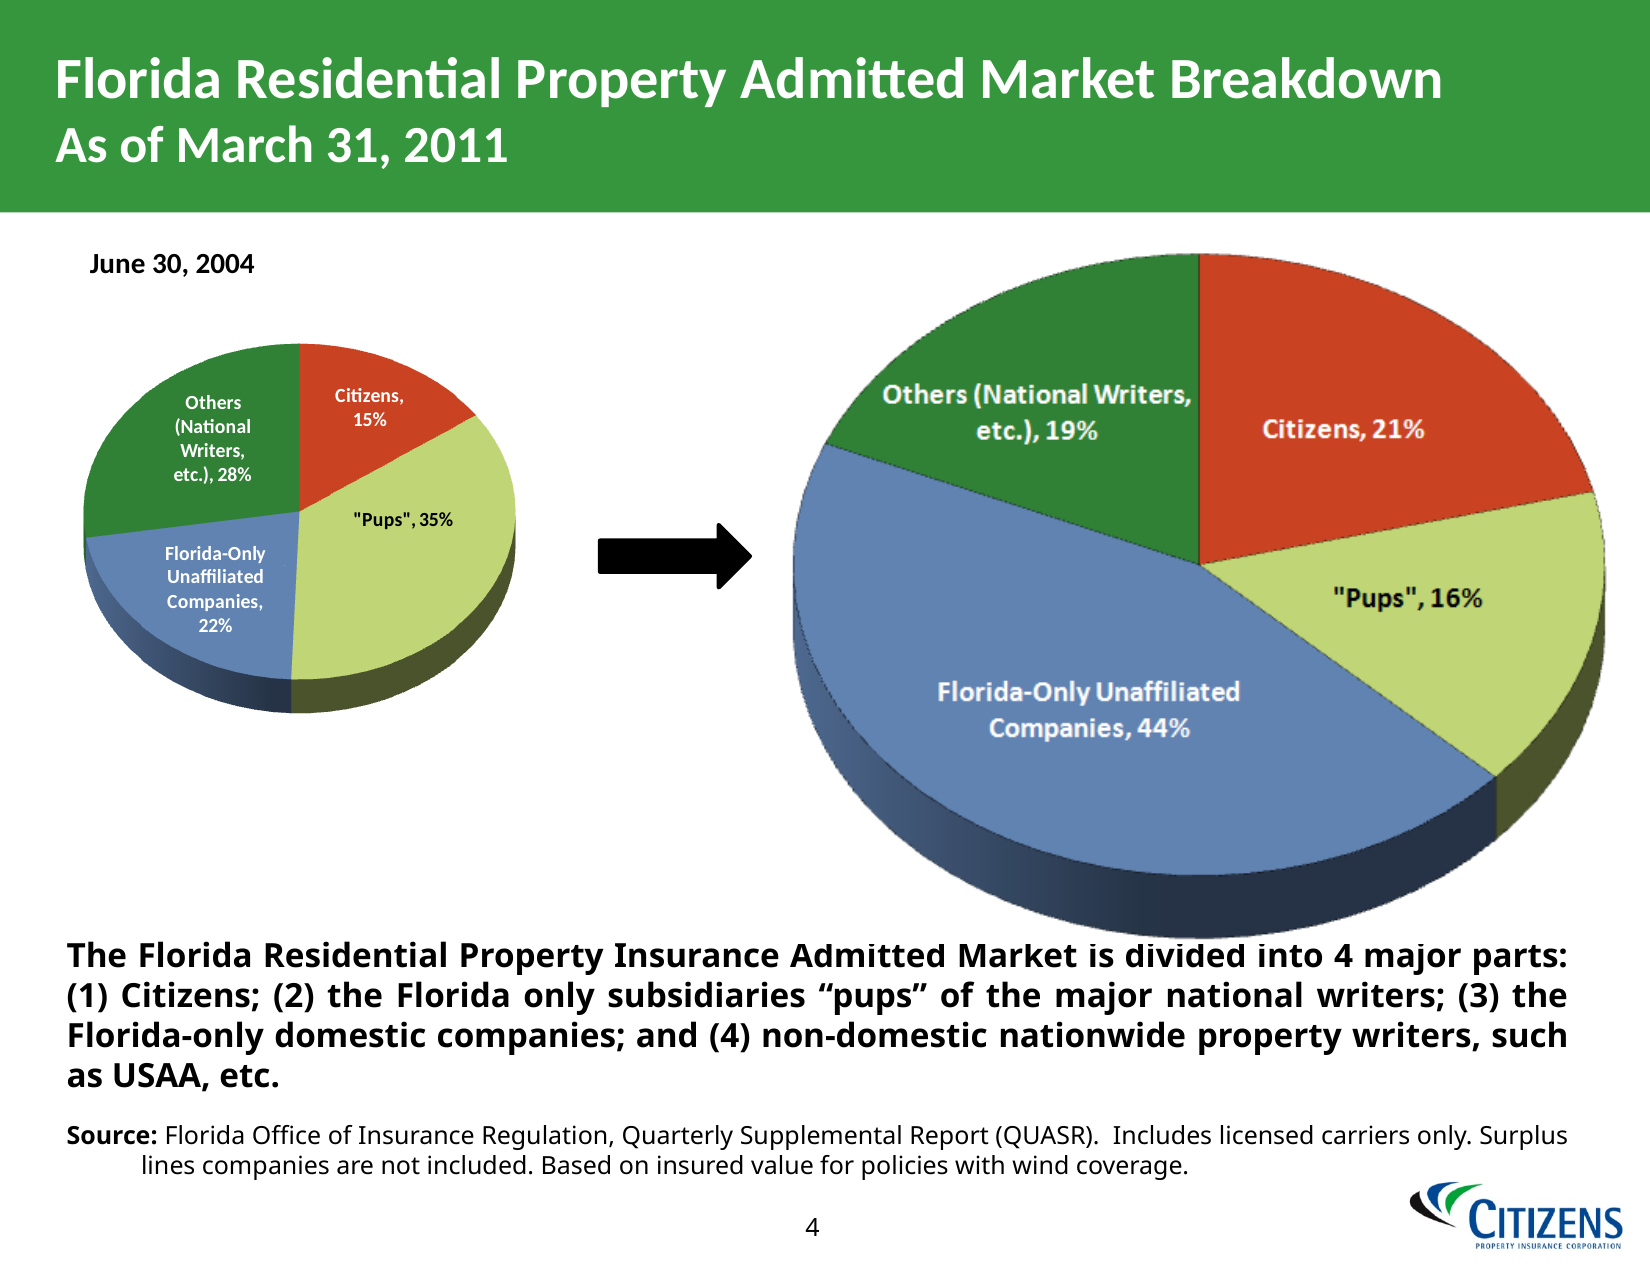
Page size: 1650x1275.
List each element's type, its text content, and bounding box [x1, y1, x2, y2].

picture [1400, 1153, 1638, 1275]
list The Florida Residential Property Insurance Admitted Market is divided into 4 major parts: (1) Citizens; (2) the Florida only subsidiaries “pups” of the major national writers; (3) the Florida-only domestic companies; and (4) non-domestic nationwide property writers, such as USAA, etc. Source: Florida Office of Insurance Regulation, Quarterly Supplemental Report (QUASR). Includes licensed carriers only. Surplus lines companies are not included. Based on insured value for policies with wind coverage. [50, 887, 1588, 1188]
text_box June 30, 2004 [75, 237, 338, 279]
picture [12, 281, 559, 776]
title Florida Residential Property Admitted Market Breakdown As of March 31, 2011 [0, 0, 1650, 213]
text_box 3 [774, 1204, 850, 1254]
text_box [597, 523, 753, 590]
picture [787, 249, 1610, 944]
